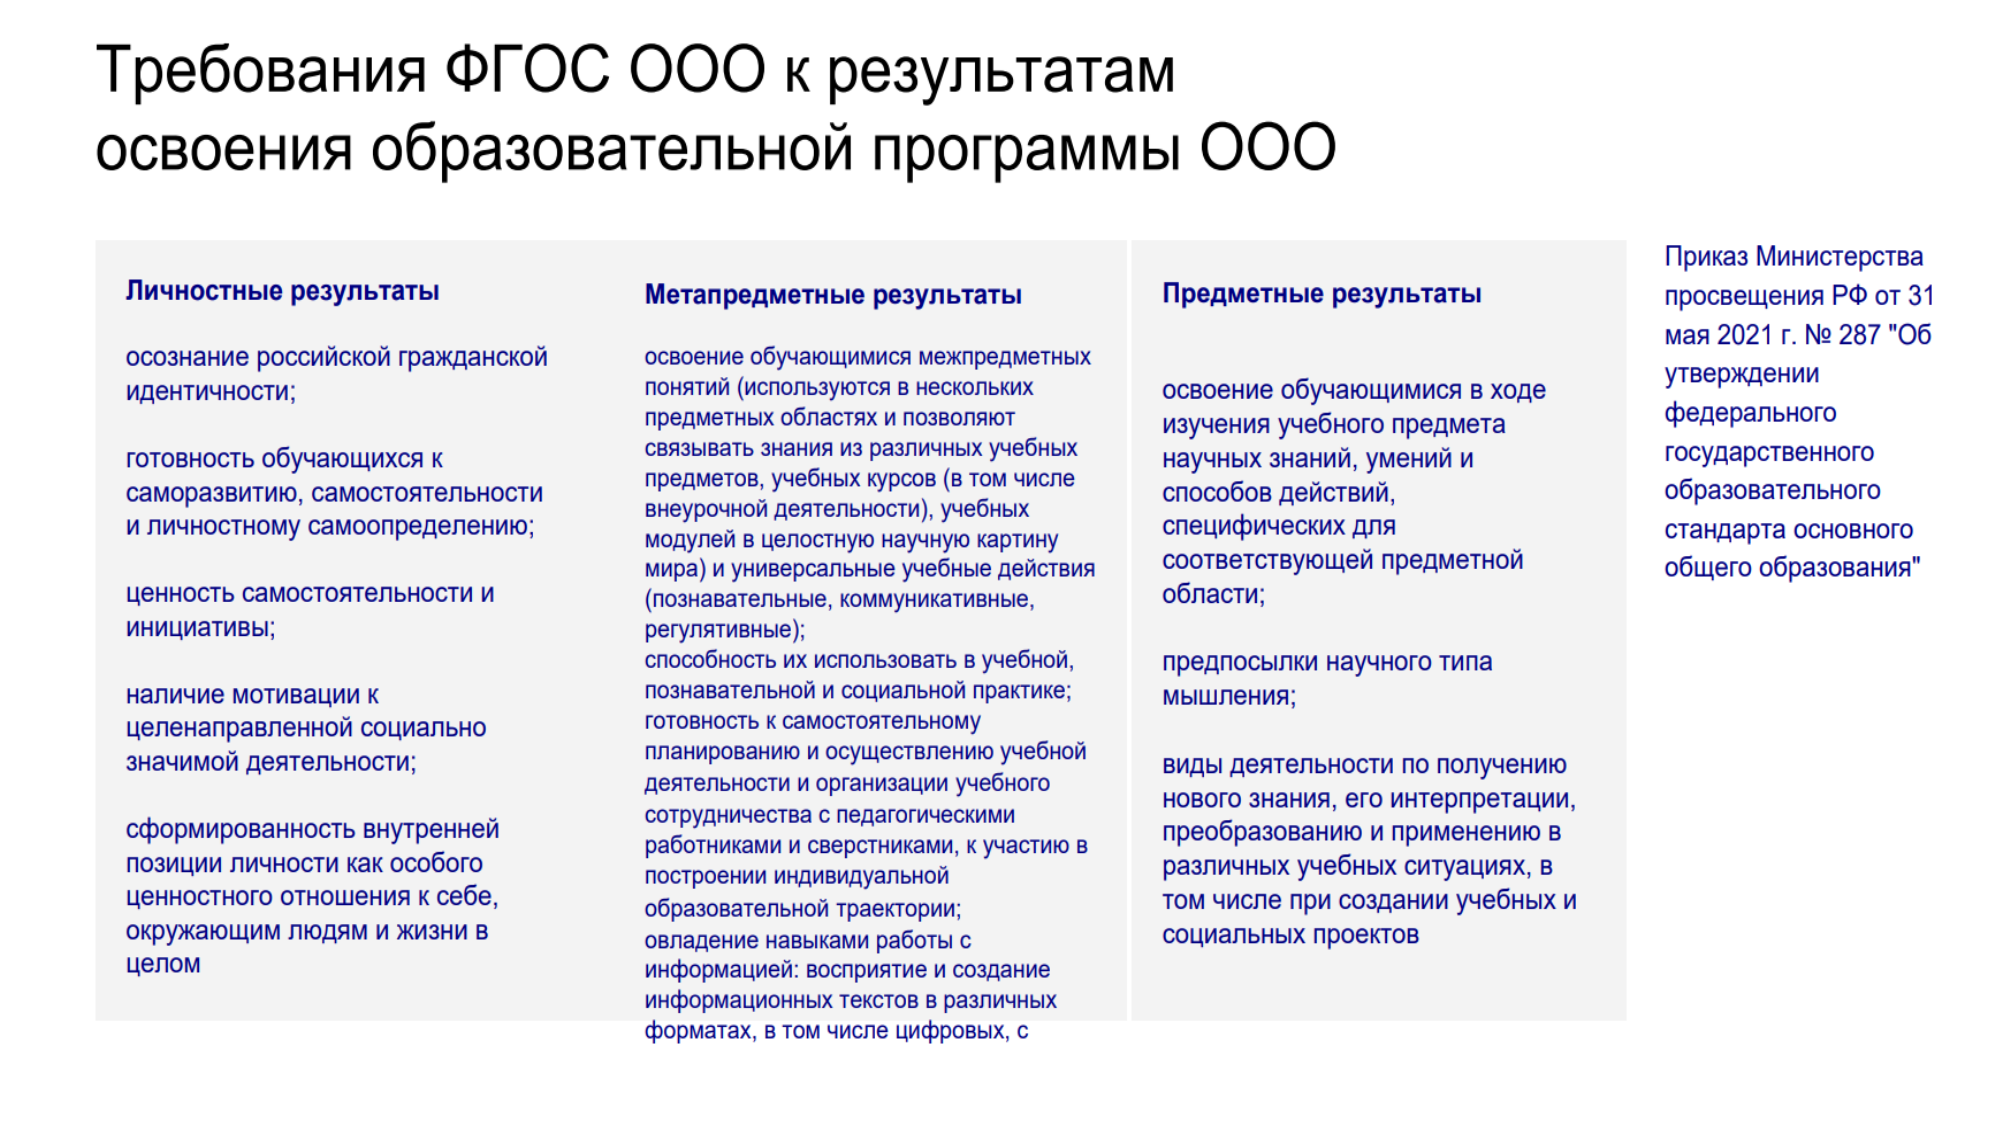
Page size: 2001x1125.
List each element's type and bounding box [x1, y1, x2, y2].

list [15, 22, 1972, 1050]
